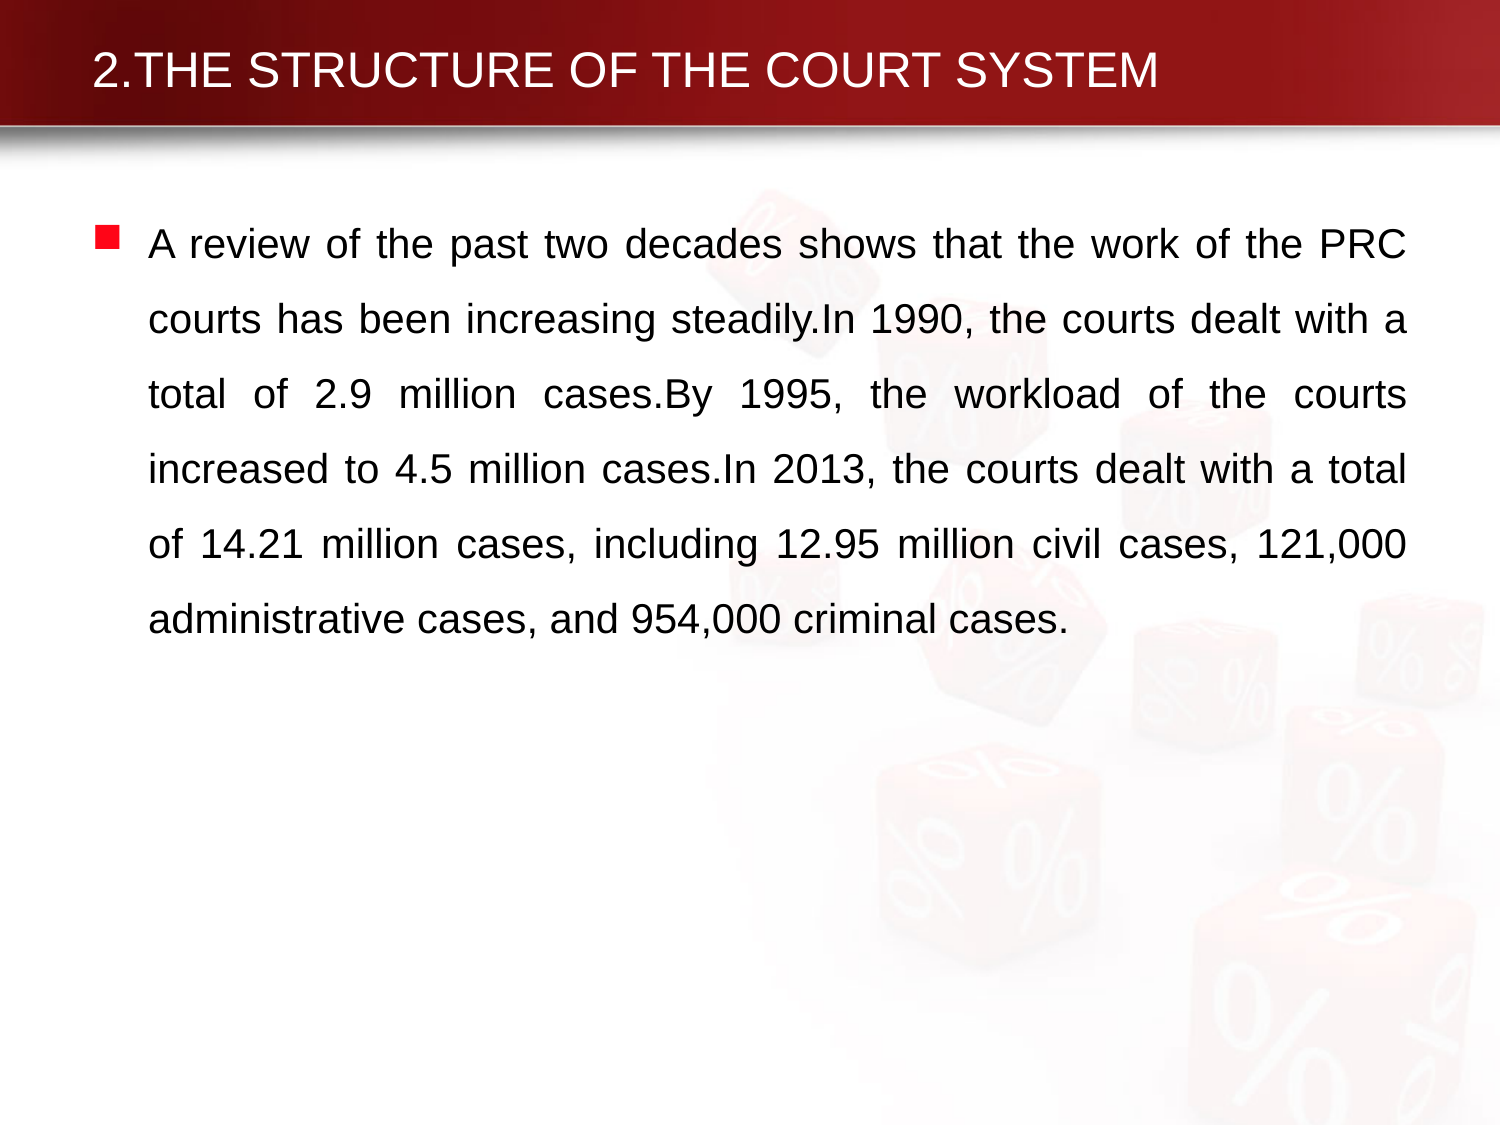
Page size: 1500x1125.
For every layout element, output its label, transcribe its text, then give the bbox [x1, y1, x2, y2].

list A review of the past two decades shows that the work of the PRC courts has been increasing steadily.In 1990, the courts dealt with a total of 2.9 million cases.By 1995, the workload of the courts increased to 4.5 million cases.In 2013, the courts dealt with a total of 14.21 million cases, including 12.95 million civil cases, 121,000 administrative cases, and 954,000 criminal cases. [76, 184, 1424, 1032]
picture [0, 0, 1500, 1125]
title 2.THE STRUCTURE OF THE COURT SYSTEM [76, 26, 1454, 109]
